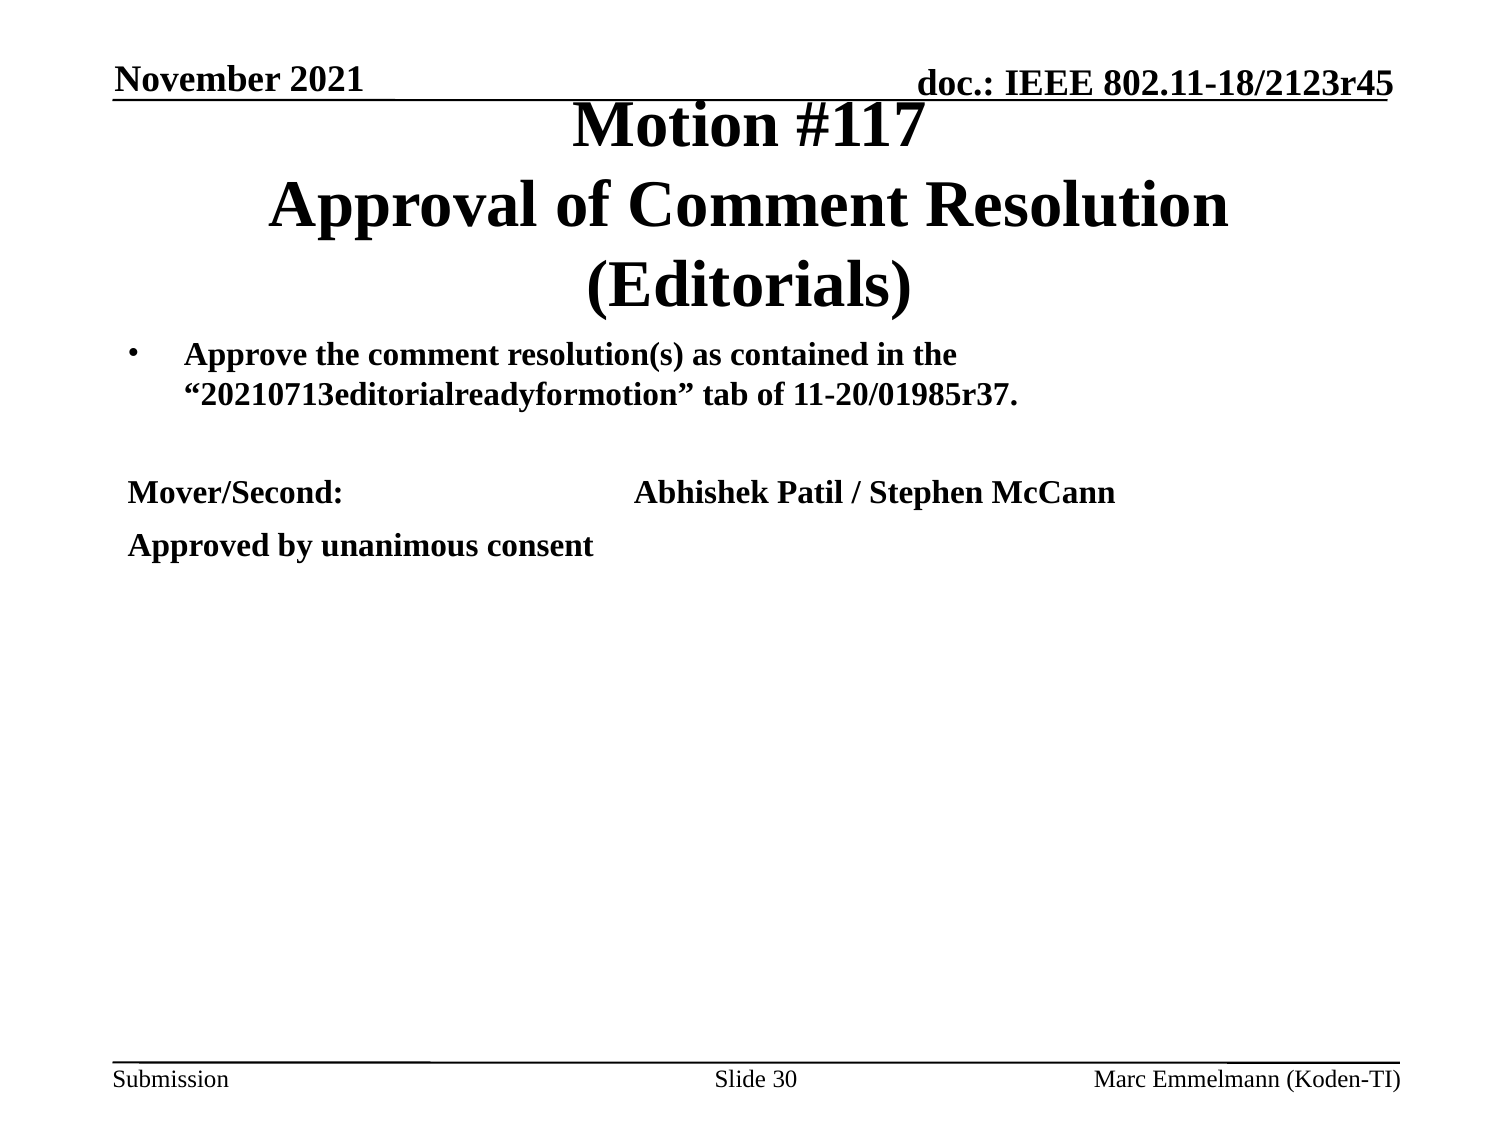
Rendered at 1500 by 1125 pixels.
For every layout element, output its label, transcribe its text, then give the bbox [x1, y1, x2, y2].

slide_number Slide 30 [712, 1061, 800, 1123]
footer Marc Emmelmann (Koden-TI) [878, 1061, 1402, 1093]
title Motion #117 Approval of Comment Resolution (Editorials) [112, 112, 1388, 288]
list Approve the comment resolution(s) as contained in the “20210713editorialreadyformotion” tab of 11-20/01985r37. Mover/Second: Abhishek Patil / Stephen McCann Approved by unanimous consent [112, 324, 1388, 1000]
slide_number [114, 54, 423, 100]
